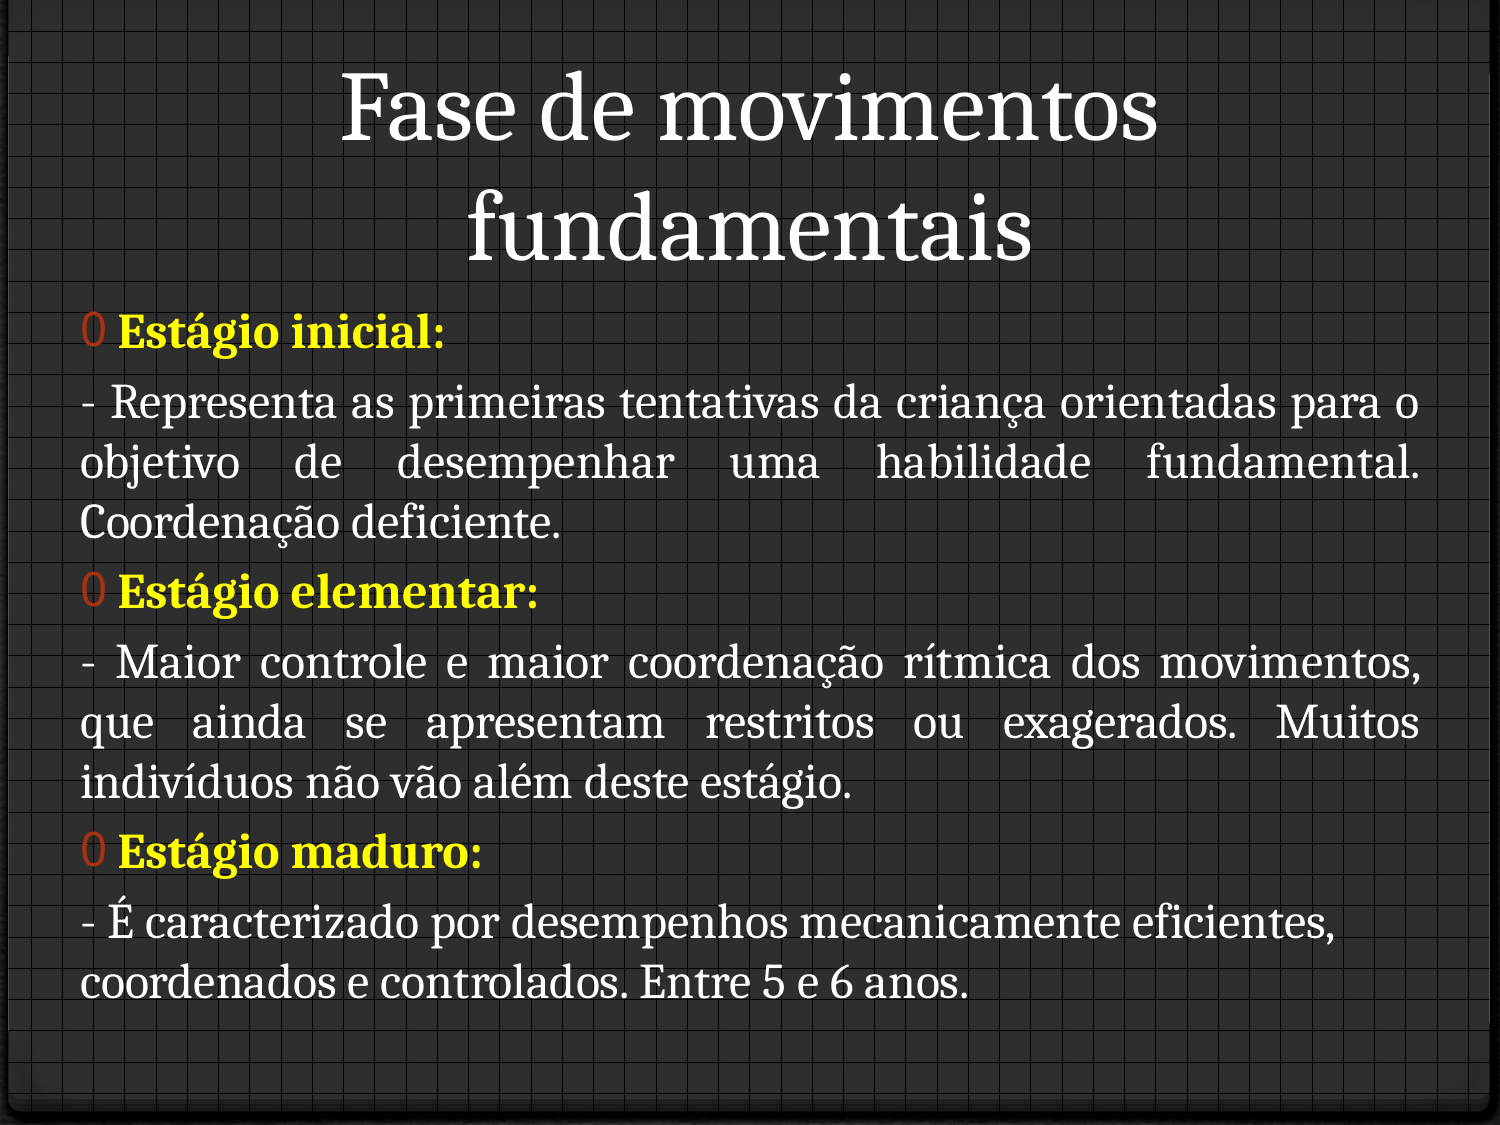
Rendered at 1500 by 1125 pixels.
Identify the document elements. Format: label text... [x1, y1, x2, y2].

picture [0, 0, 1500, 1125]
title Fase de movimentos fundamentais [90, 42, 1410, 279]
list Estágio inicial: - Representa as primeiras tentativas da criança orientadas para o objetivo de desempenhar uma habilidade fundamental. Coordenação deficiente. Estágio elementar: - Maior controle e maior coordenação rítmica dos movimentos, que ainda se apresentam restritos ou exagerados. Muitos indivíduos não vão além deste estágio. Estágio maduro: - É caracterizado por desempenhos mecanicamente eficientes, coordenados e controlados. Entre 5 e 6 anos. [64, 290, 1436, 1059]
